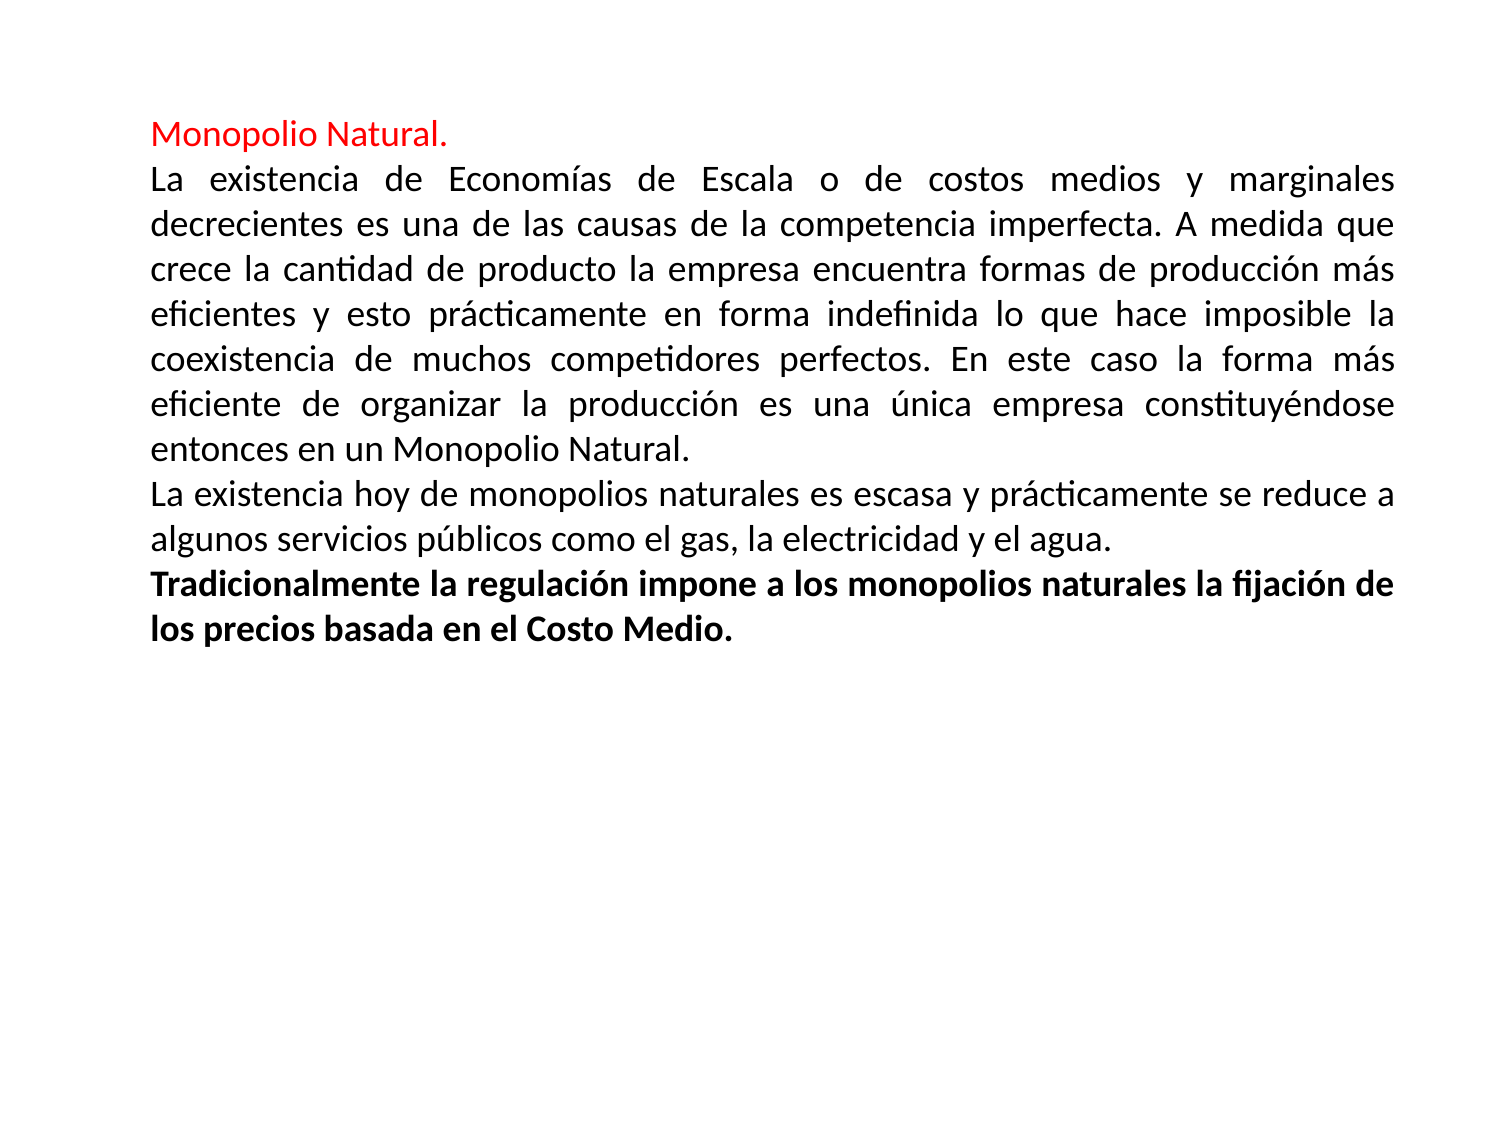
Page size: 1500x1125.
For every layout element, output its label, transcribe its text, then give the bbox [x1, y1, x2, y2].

text_box Monopolio Natural. La existencia de Economías de Escala o de costos medios y marginales decrecientes es una de las causas de la competencia imperfecta. A medida que crece la cantidad de producto la empresa encuentra formas de producción más eficientes y esto prácticamente en forma indefinida lo que hace imposible la coexistencia de muchos competidores perfectos. En este caso la forma más eficiente de organizar la producción es una única empresa constituyéndose entonces en un Monopolio Natural. La existencia hoy de monopolios naturales es escasa y prácticamente se reduce a algunos servicios públicos como el gas, la electricidad y el agua. Tradicionalmente la regulación impone a los monopolios naturales la fijación de los precios basada en el Costo Medio. [135, 101, 1412, 702]
